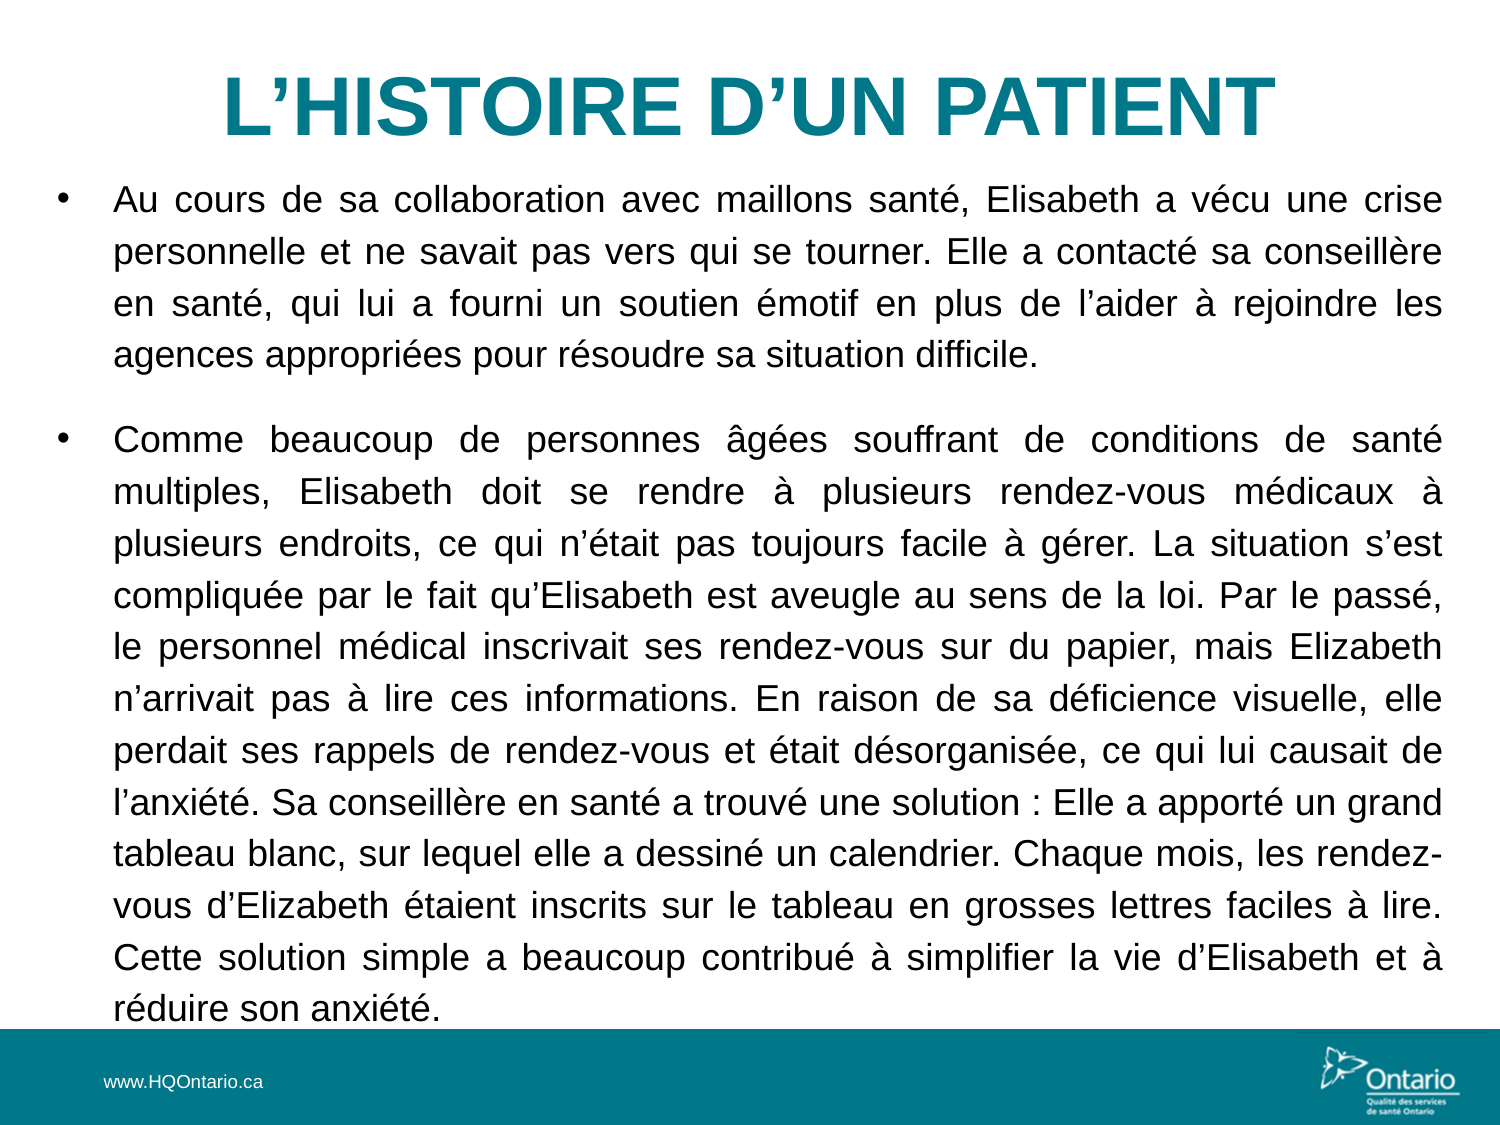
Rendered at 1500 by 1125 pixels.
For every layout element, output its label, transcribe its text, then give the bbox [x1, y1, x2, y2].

footer www.HQOntario.ca [88, 1062, 550, 1103]
picture [1295, 1032, 1489, 1125]
text_box Au cours de sa collaboration avec maillons santé, Elisabeth a vécu une crise personnelle et ne savait pas vers qui se tourner. Elle a contacté sa conseillère en santé, qui lui a fourni un soutien émotif en plus de l’aider à rejoindre les agences appropriées pour résoudre sa situation difficile. Comme beaucoup de personnes âgées souffrant de conditions de santé multiples, Elisabeth doit se rendre à plusieurs rendez-vous médicaux à plusieurs endroits, ce qui n’était pas toujours facile à gérer. La situation s’est compliquée par le fait qu’Elisabeth est aveugle au sens de la loi. Par le passé, le personnel médical inscrivait ses rendez-vous sur du papier, mais Elizabeth n’arrivait pas à lire ces informations. En raison de sa déficience visuelle, elle perdait ses rappels de rendez-vous et était désorganisée, ce qui lui causait de l’anxiété. Sa conseillère en santé a trouvé une solution : Elle a apporté un grand tableau blanc, sur lequel elle a dessiné un calendrier. Chaque mois, les rendez-vous d’Elizabeth étaient inscrits sur le tableau en grosses lettres faciles à lire. Cette solution simple a beaucoup contribué à simplifier la vie d’Elisabeth et à réduire son anxiété. [42, 160, 1458, 1037]
text_box L’HISTOIRE D’UN PATIENT [74, 45, 1425, 160]
